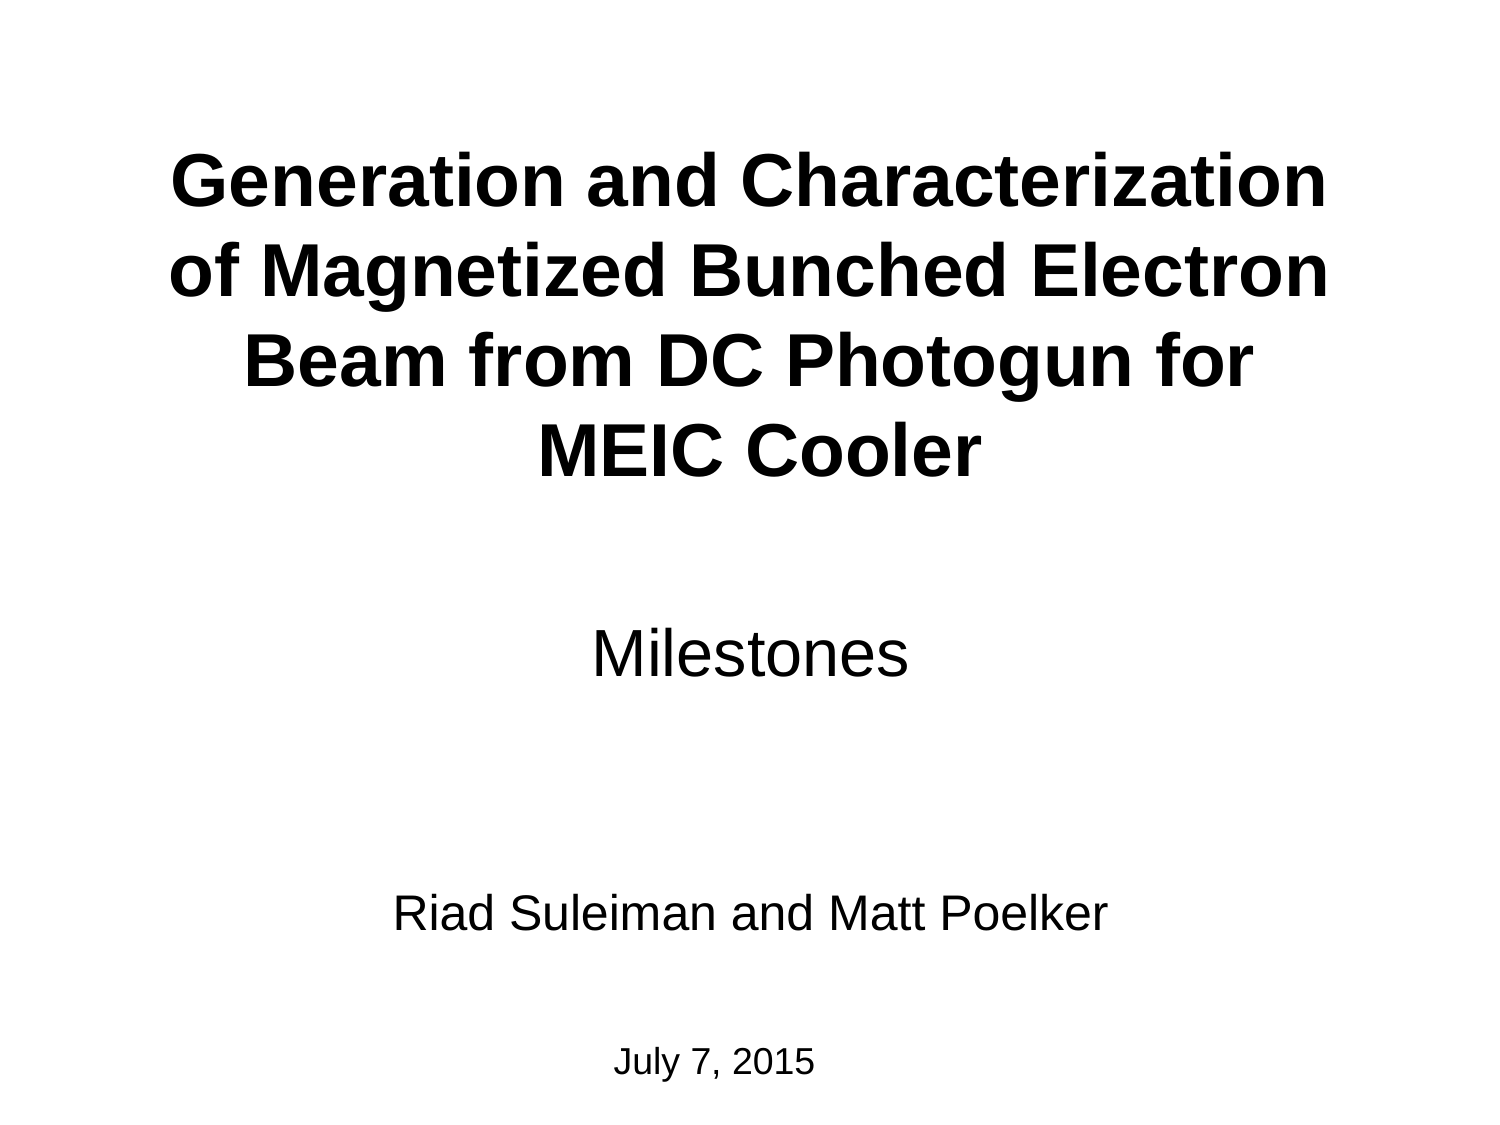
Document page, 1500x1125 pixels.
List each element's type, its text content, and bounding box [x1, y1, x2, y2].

text_box Riad Suleiman and Matt Poelker [372, 872, 1130, 963]
text_box July 7, 2015 [598, 1029, 904, 1090]
subtitle Milestones [225, 602, 1277, 817]
title Generation and Characterization of Magnetized Bunched Electron Beam from DC Photogun for MEIC Cooler [112, 106, 1388, 517]
